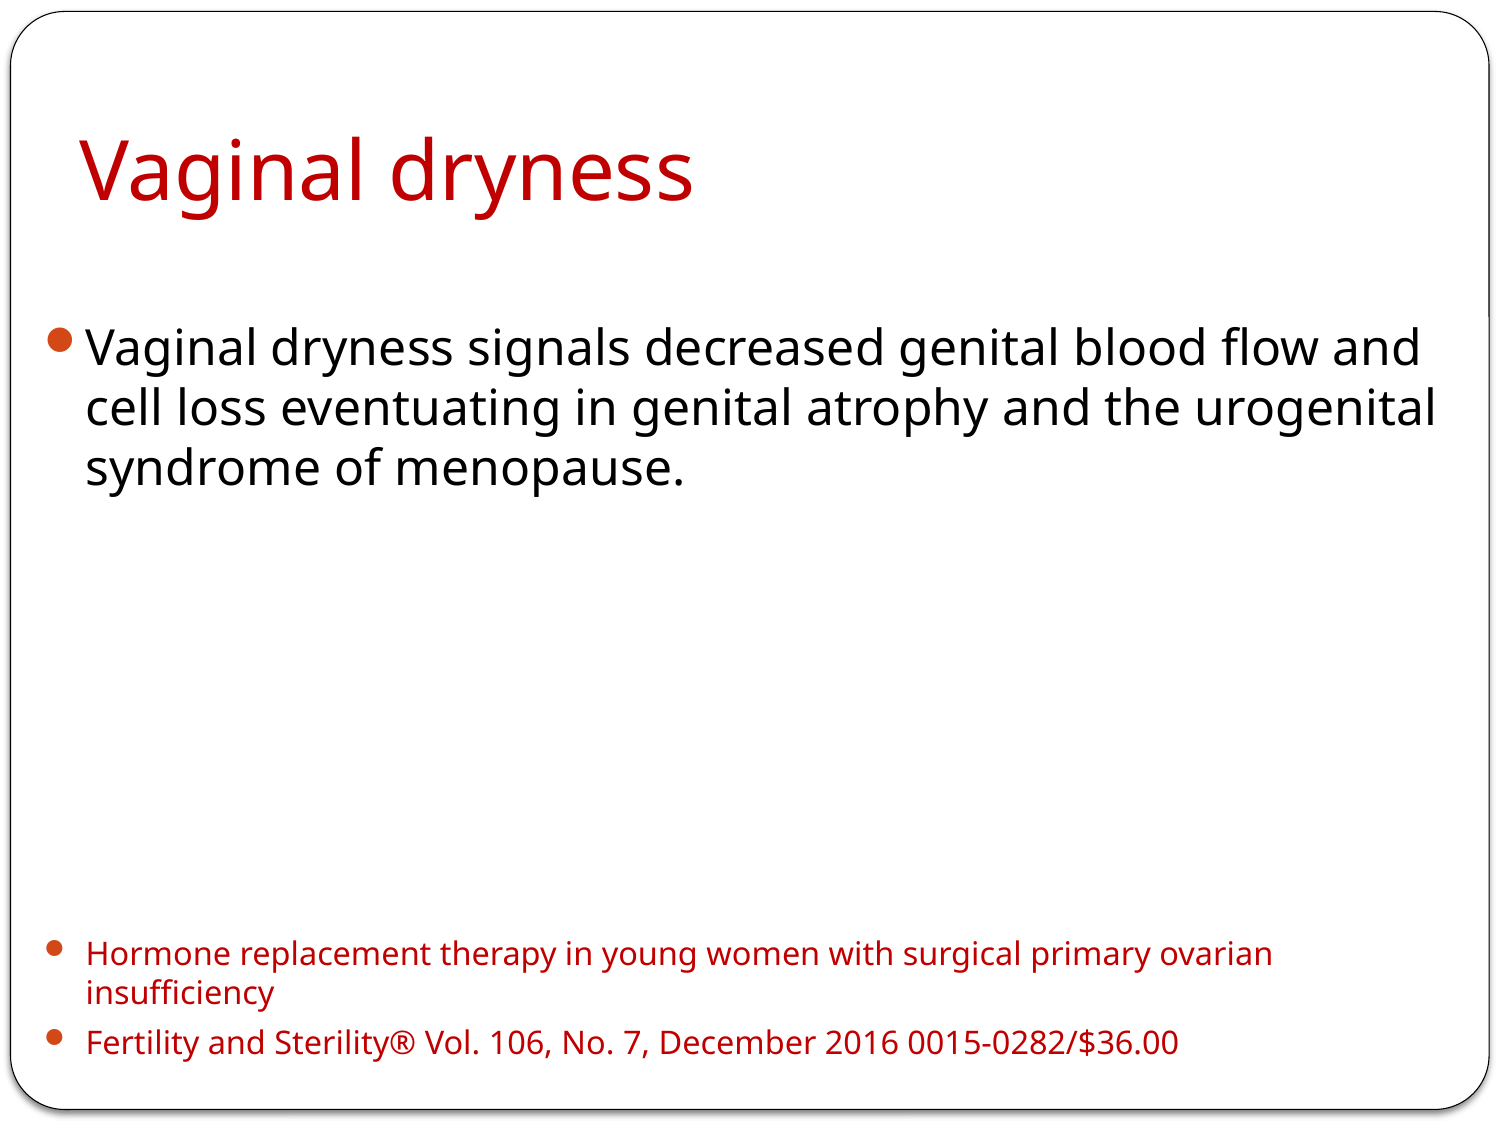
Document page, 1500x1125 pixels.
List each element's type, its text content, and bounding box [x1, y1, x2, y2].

list Vaginal dryness signals decreased genital blood flow and cell loss eventuating in genital atrophy and the urogenital syndrome of menopause. Hormone replacement therapy in young women with surgical primary ovarian insufficiency Fertility and Sterility® Vol. 106, No. 7, December 2016 0015-0282/$36.00 [29, 237, 1471, 1071]
title Vaginal dryness [64, 45, 1425, 233]
